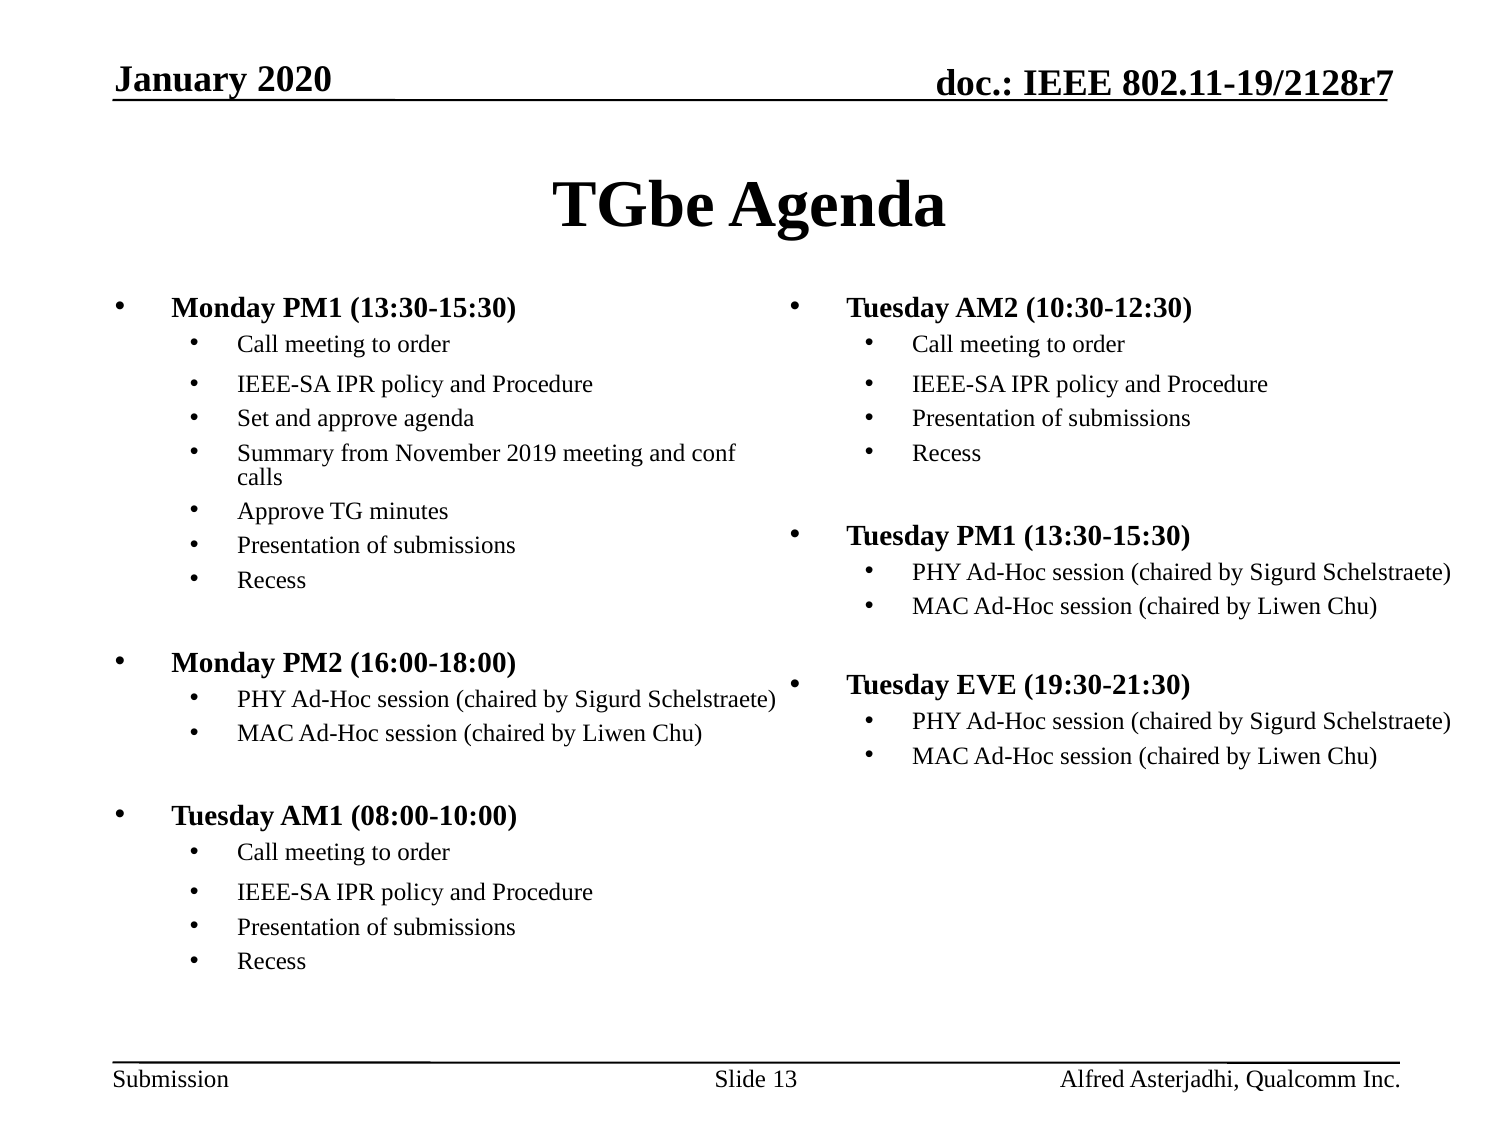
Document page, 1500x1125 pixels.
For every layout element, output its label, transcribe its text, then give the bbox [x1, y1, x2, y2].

list Monday PM1 (13:30-15:30) Call meeting to order IEEE-SA IPR policy and Procedure Set and approve agenda Summary from November 2019 meeting and conf calls Approve TG minutes Presentation of submissions Recess Monday PM2 (16:00-18:00) PHY Ad-Hoc session (chaired by Sigurd Schelstraete) MAC Ad-Hoc session (chaired by Liwen Chu) Tuesday AM1 (08:00-10:00) Call meeting to order IEEE-SA IPR policy and Procedure Presentation of submissions Recess [99, 286, 801, 1063]
text_box Tuesday AM2 (10:30-12:30) Call meeting to order IEEE-SA IPR policy and Procedure Presentation of submissions Recess Tuesday PM1 (13:30-15:30) PHY Ad-Hoc session (chaired by Sigurd Schelstraete) MAC Ad-Hoc session (chaired by Liwen Chu) Tuesday EVE (19:30-21:30) PHY Ad-Hoc session (chaired by Sigurd Schelstraete) MAC Ad-Hoc session (chaired by Liwen Chu) [774, 287, 1488, 1063]
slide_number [114, 54, 493, 100]
footer Alfred Asterjadhi, Qualcomm Inc. [878, 1063, 1402, 1093]
title TGbe Agenda [112, 112, 1388, 287]
slide_number Slide 13 [712, 1061, 800, 1123]
